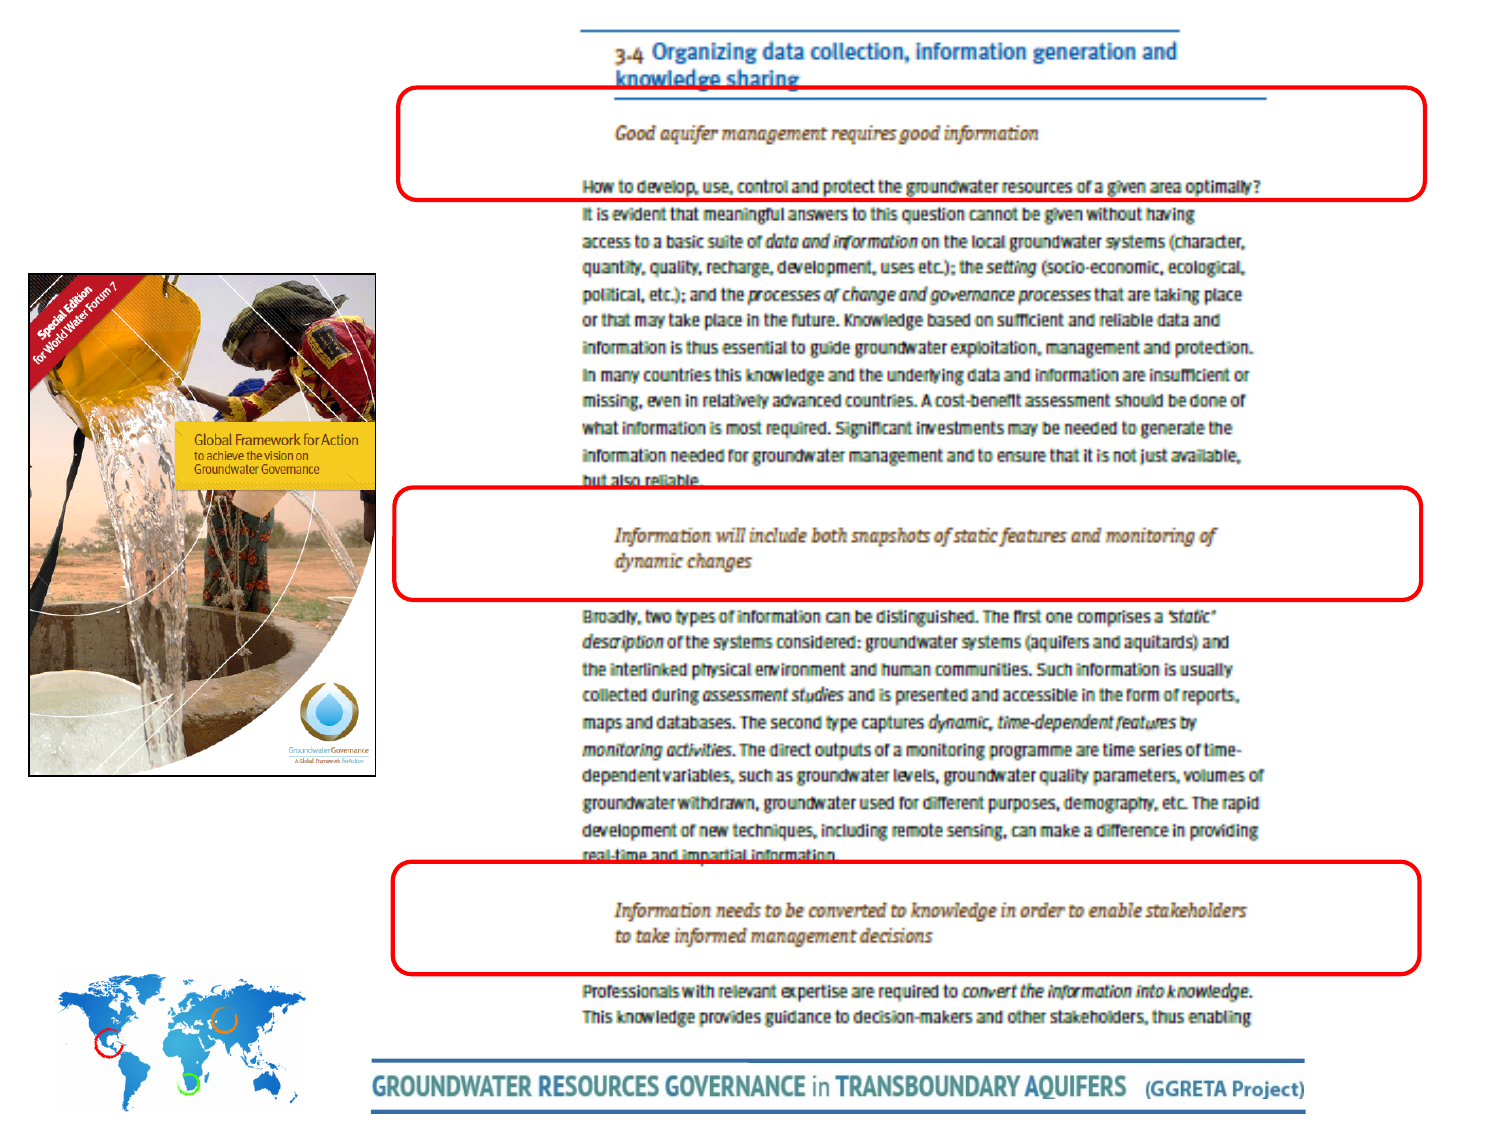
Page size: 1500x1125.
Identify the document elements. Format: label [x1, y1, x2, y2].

text_box [1396, 859, 1422, 977]
text_box [1396, 85, 1428, 203]
text_box [396, 85, 451, 203]
picture [372, 1073, 1304, 1099]
text_box [390, 859, 451, 977]
picture [456, 0, 1390, 1049]
text_box [392, 485, 451, 603]
picture [29, 274, 376, 776]
text_box [1396, 485, 1424, 603]
picture [55, 973, 307, 1112]
